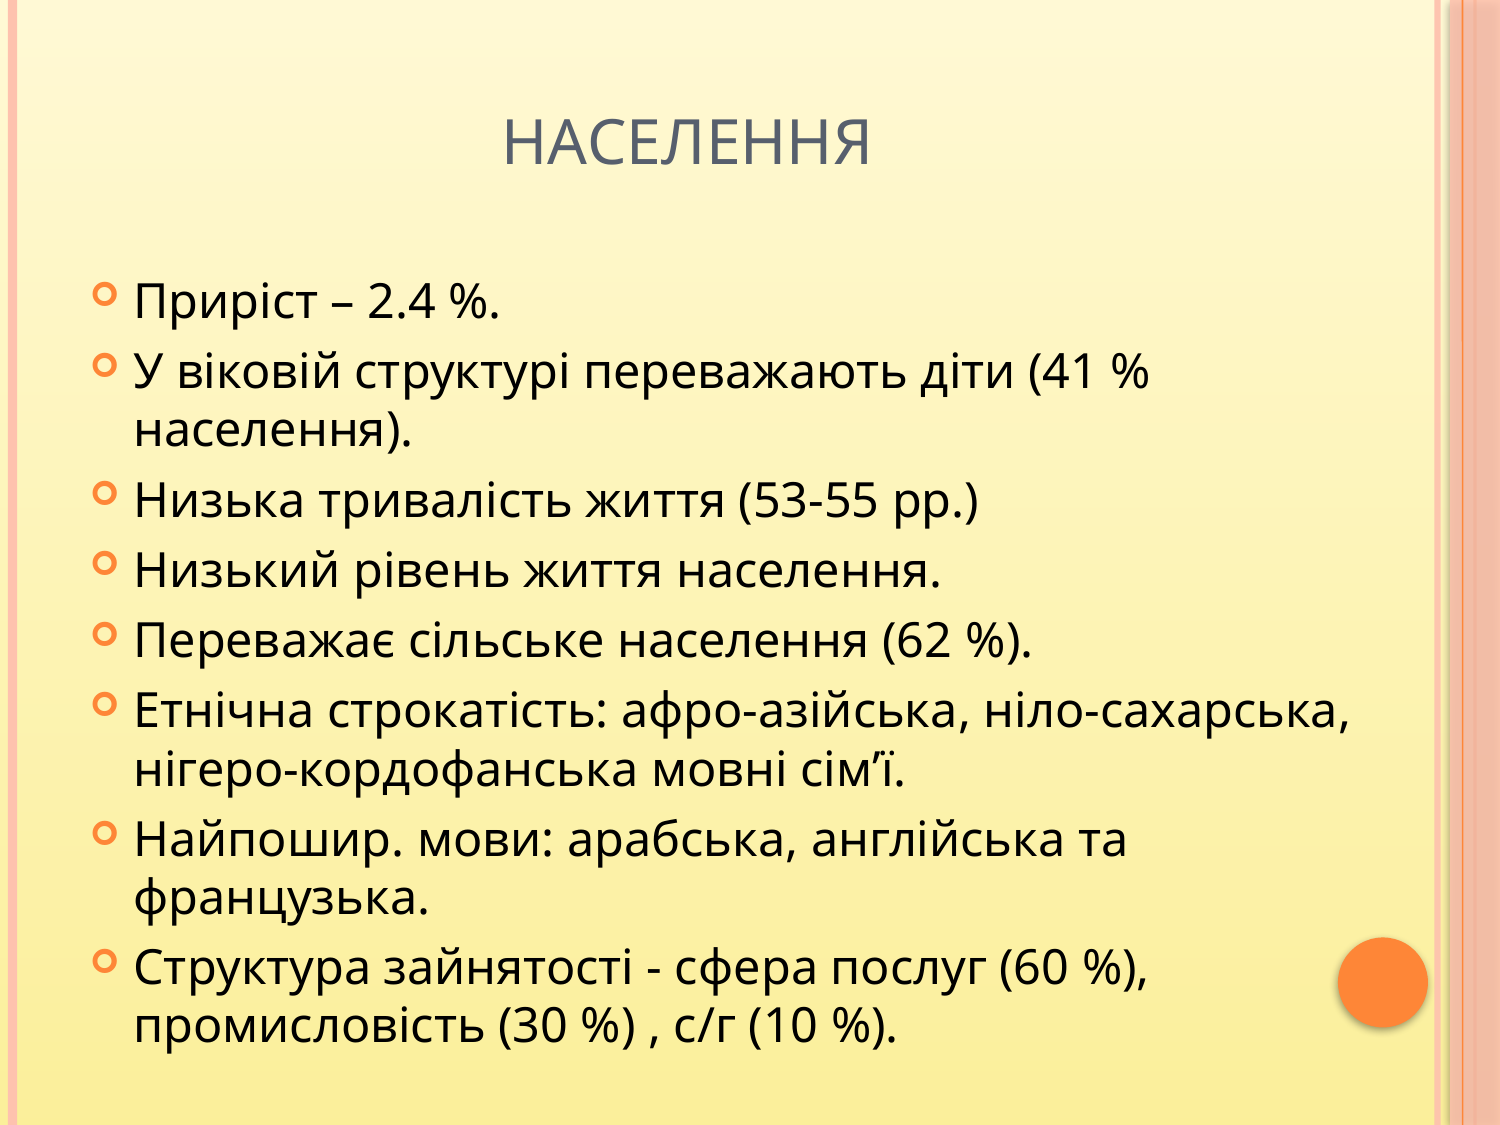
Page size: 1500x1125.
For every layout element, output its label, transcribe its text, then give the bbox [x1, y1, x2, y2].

title Населення [75, 45, 1300, 185]
list Приріст – 2.4 %. У віковій структурі переважають діти (41 % населення). Низька тривалість життя (53-55 рр.) Низький рівень життя населення. Переважає сільське населення (62 %). Етнічна строкатість: афро-азійська, ніло-сахарська, нігеро-кордофанська мовні сім’ї. Найпошир. мови: арабська, англійська та французька. Структура зайнятості - сфера послуг (60 %), промисловість (30 %) , с/г (10 %). [75, 262, 1400, 1062]
